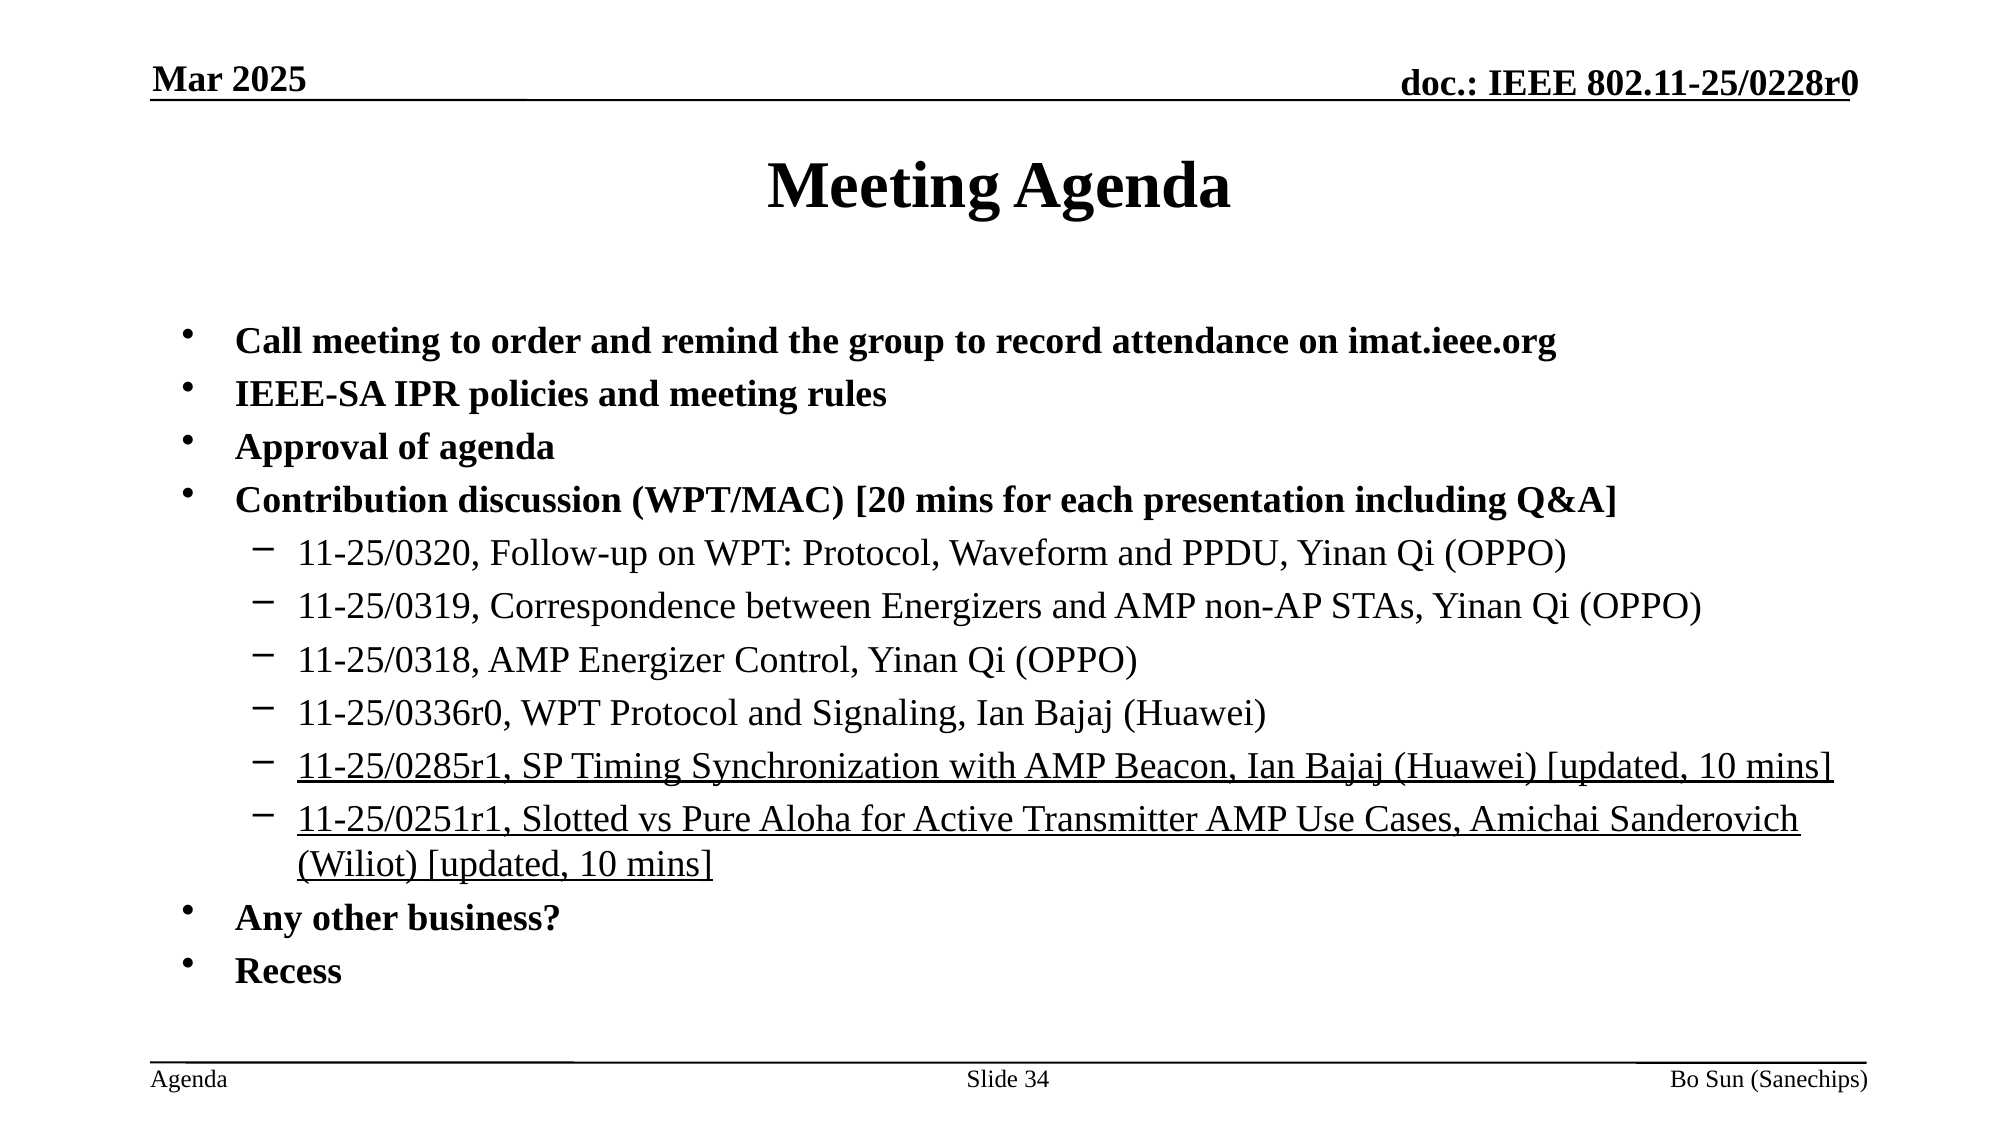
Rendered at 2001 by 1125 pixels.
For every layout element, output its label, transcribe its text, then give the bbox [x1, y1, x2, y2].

text_box Call meeting to order and remind the group to record attendance on imat.ieee.org IEEE-SA IPR policies and meeting rules Approval of agenda Contribution discussion (WPT/MAC) [20 mins for each presentation including Q&A] 11-25/0320, Follow-up on WPT: Protocol, Waveform and PPDU, Yinan Qi (OPPO) 11-25/0319, Correspondence between Energizers and AMP non-AP STAs, Yinan Qi (OPPO) 11-25/0318, AMP Energizer Control, Yinan Qi (OPPO) 11-25/0336r0, WPT Protocol and Signaling, Ian Bajaj (Huawei) 11-25/0285r1, SP Timing Synchronization with AMP Beacon, Ian Bajaj (Huawei) [updated, 10 mins] 11-25/0251r1, Slotted vs Pure Aloha for Active Transmitter AMP Use Cases, Amichai Sanderovich (Wiliot) [updated, 10 mins] Any other business? Recess [166, 308, 1869, 1019]
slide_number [152, 54, 563, 100]
slide_number Slide 34 [949, 1061, 1067, 1123]
footer Bo Sun (Sanechips) [1171, 1061, 1869, 1093]
text_box Meeting Agenda [362, 99, 1638, 262]
